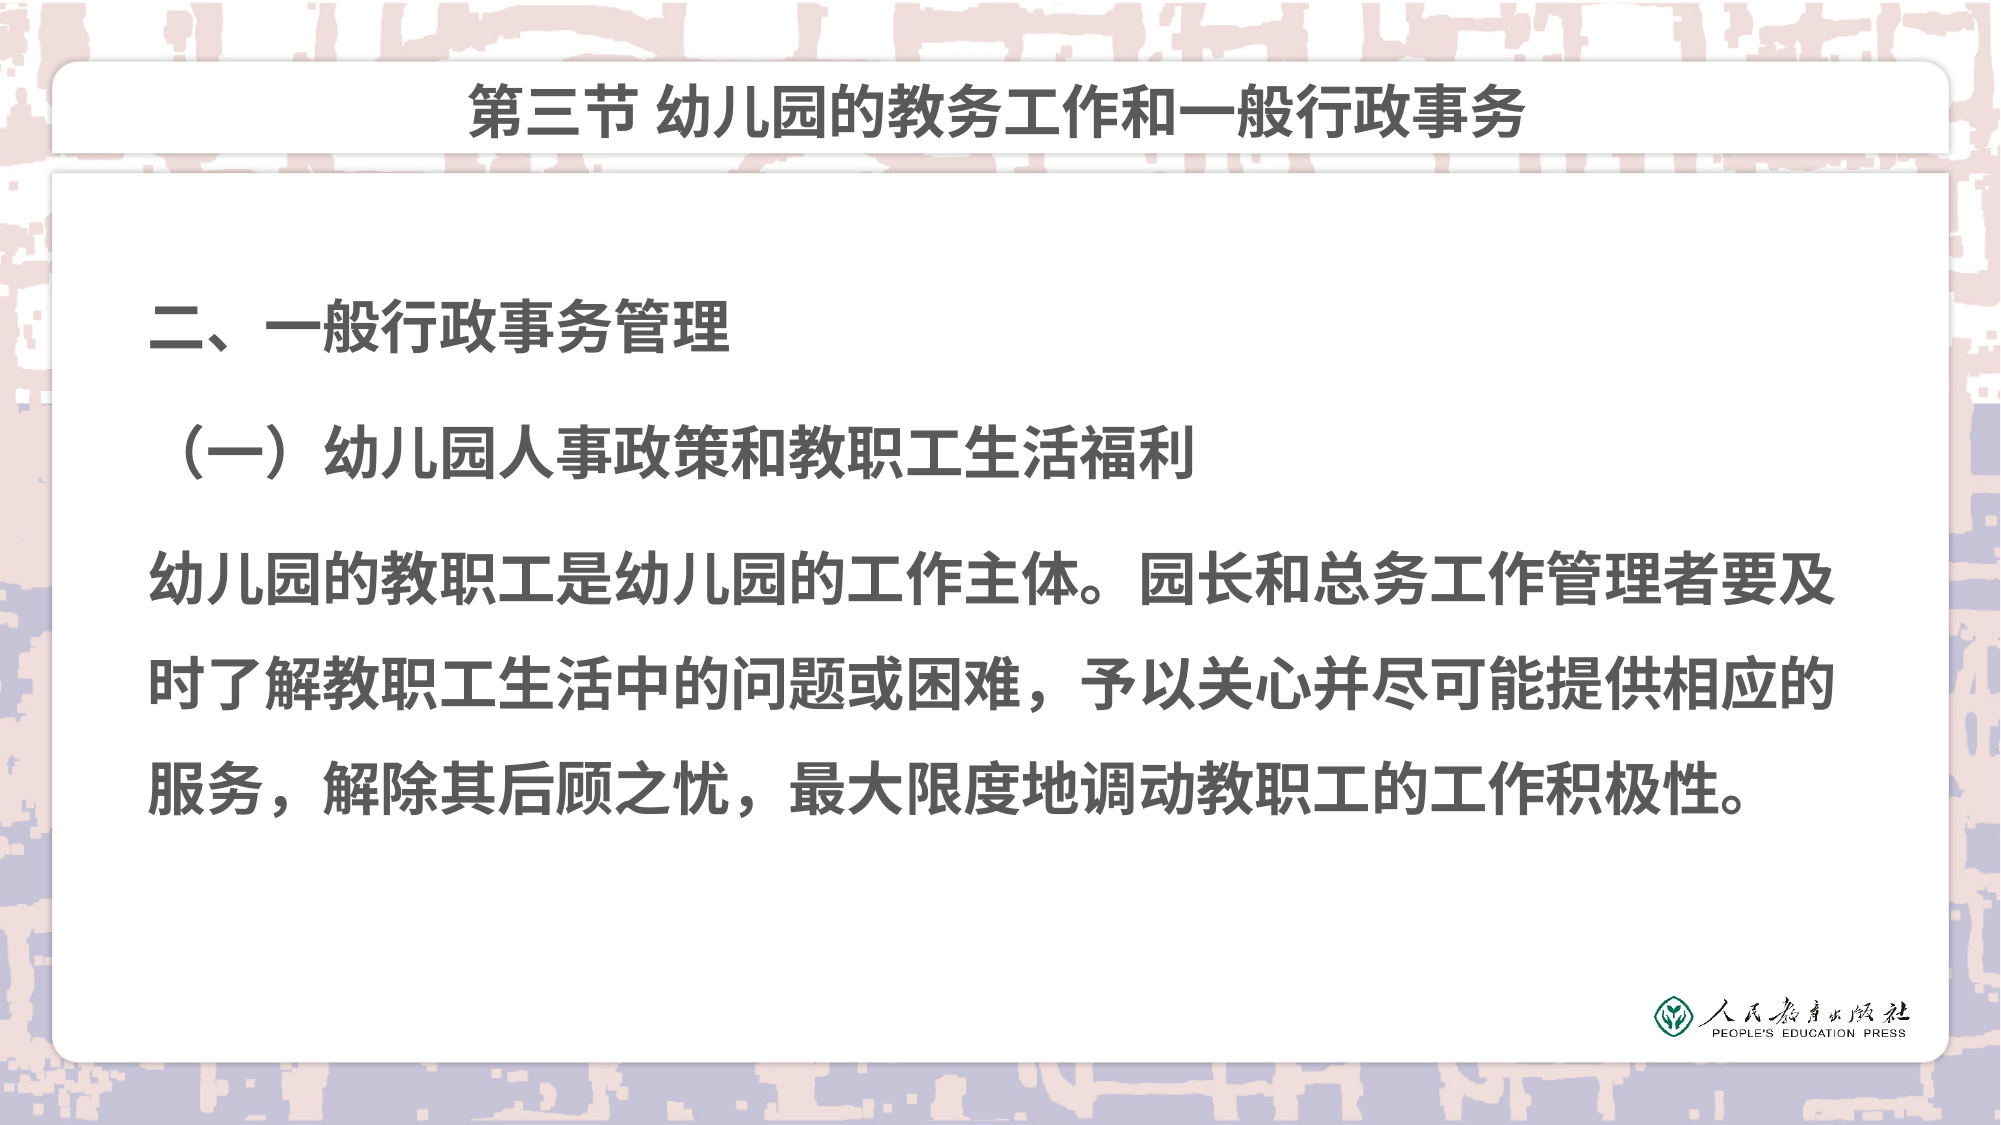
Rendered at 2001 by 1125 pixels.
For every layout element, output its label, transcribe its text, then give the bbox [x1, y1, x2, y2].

picture [0, 0, 2001, 1125]
list 二、一般行政事务管理 （一）幼儿园人事政策和教职工生活福利 幼儿园的教职工是幼儿园的工作主体。园长和总务工作管理者要及时了解教职工生活中的问题或困难，予以关心并尽可能提供相应的服务，解除其后顾之忧，最大限度地调动教职工的工作积极性。 [132, 247, 1858, 962]
title 第三节 幼儿园的教务工作和一般行政事务 [50, 66, 1945, 162]
